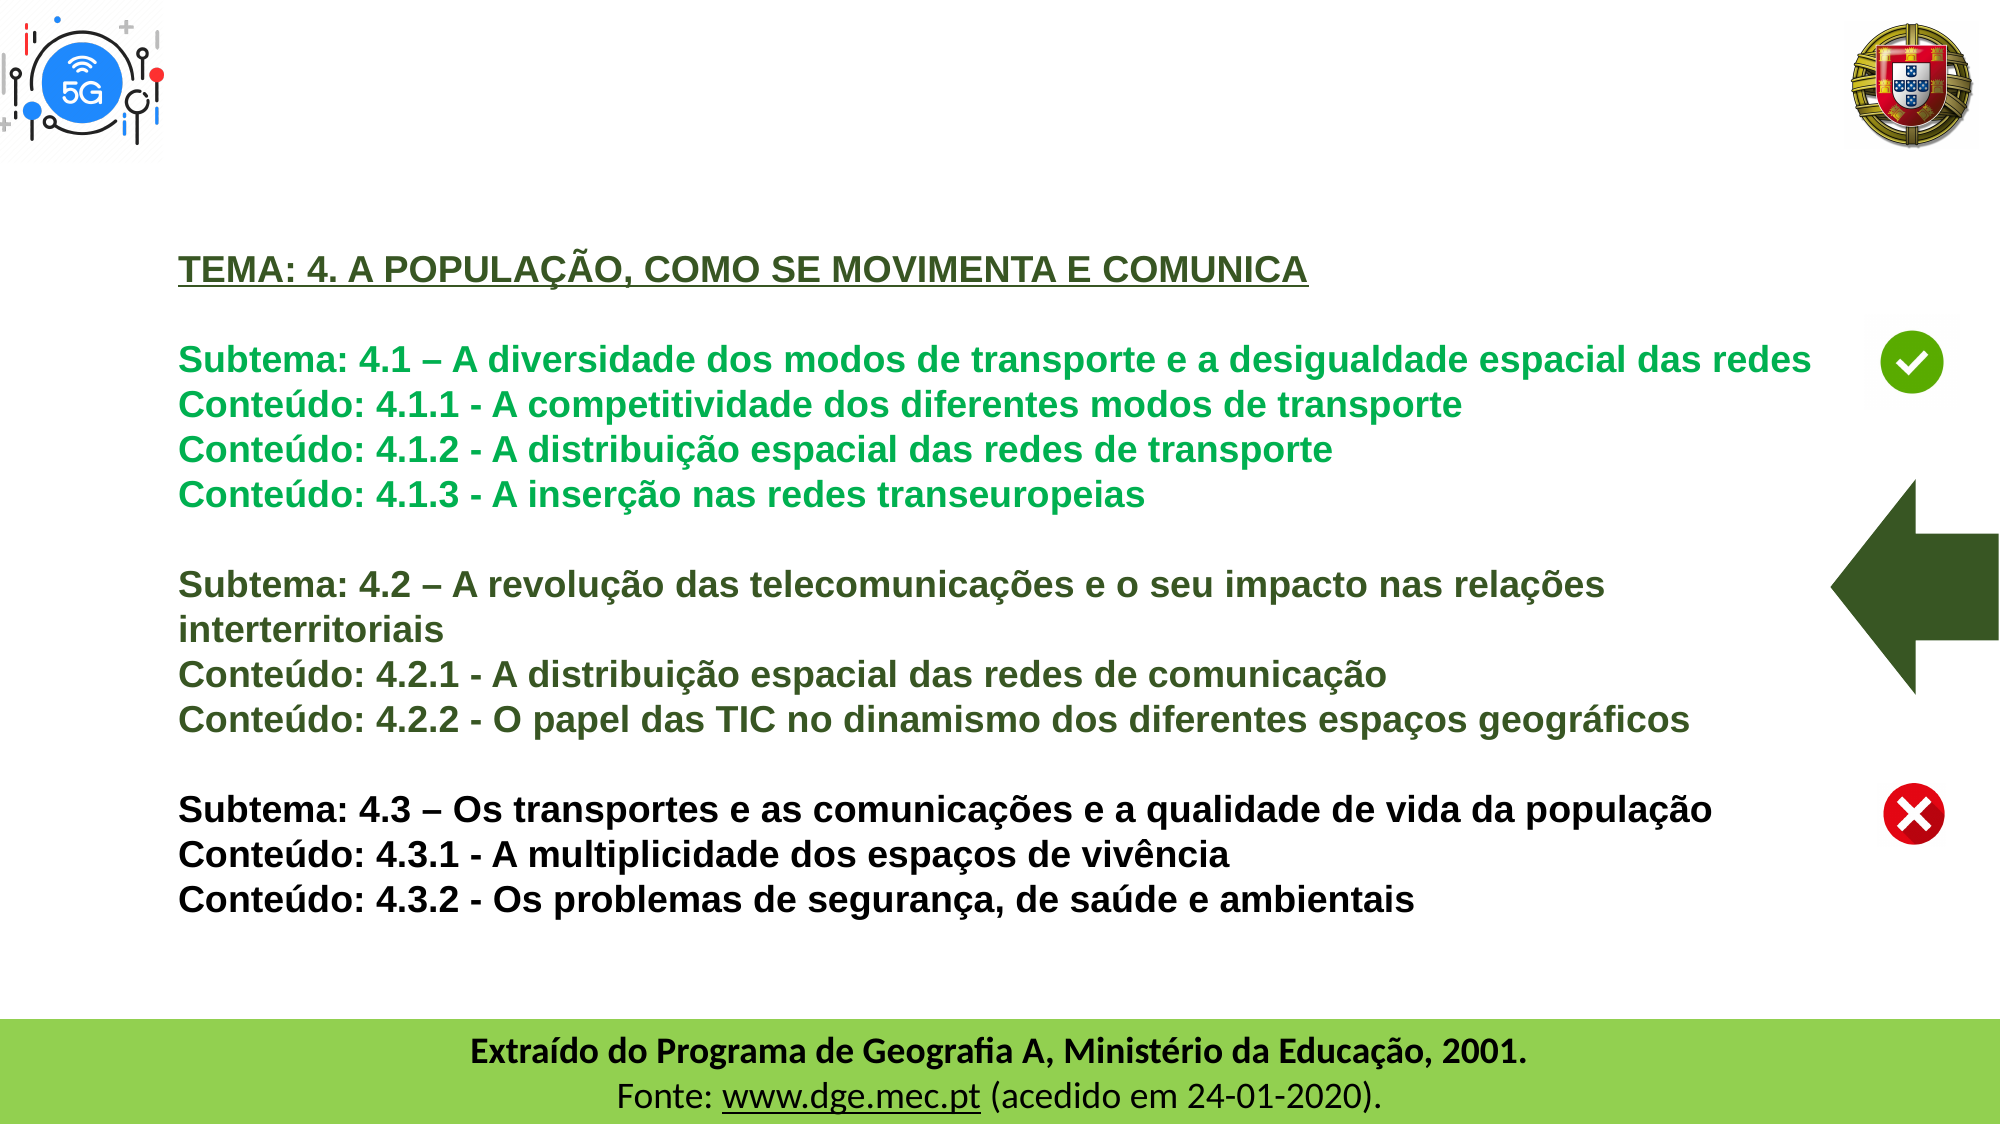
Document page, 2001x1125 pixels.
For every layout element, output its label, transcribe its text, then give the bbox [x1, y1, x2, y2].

text_box Extraído do Programa de Geografia A, Ministério da Educação, 2001. Fonte: www.dge.mec.pt (acedido em 24-01-2020). [0, 1019, 2000, 1124]
picture [1844, 21, 1979, 149]
picture [0, 0, 164, 164]
text_box [1830, 479, 1999, 695]
text_box TEMA: 4. A POPULAÇÃO, COMO SE MOVIMENTA E COMUNICA Subtema: 4.1 – A diversidade dos modos de transporte e a desigualdade espacial das redes Conteúdo: 4.1.1 - A competitividade dos diferentes modos de transporte Conteúdo: 4.1.2 - A distribuição espacial das redes de transporte Conteúdo: 4.1.3 - A inserção nas redes transeuropeias Subtema: 4.2 – A revolução das telecomunicações e o seu impacto nas relações interterritoriais Conteúdo: 4.2.1 - A distribuição espacial das redes de comunicação Conteúdo: 4.2.2 - O papel das TIC no dinamismo dos diferentes espaços geográficos Subtema: 4.3 – Os transportes e as comunicações e a qualidade de vida da população Conteúdo: 4.3.1 - A multiplicidade dos espaços de vivência Conteúdo: 4.3.2 - Os problemas de segurança, de saúde e ambientais [163, 237, 1833, 928]
picture [1877, 783, 1946, 847]
picture [1864, 314, 1960, 410]
